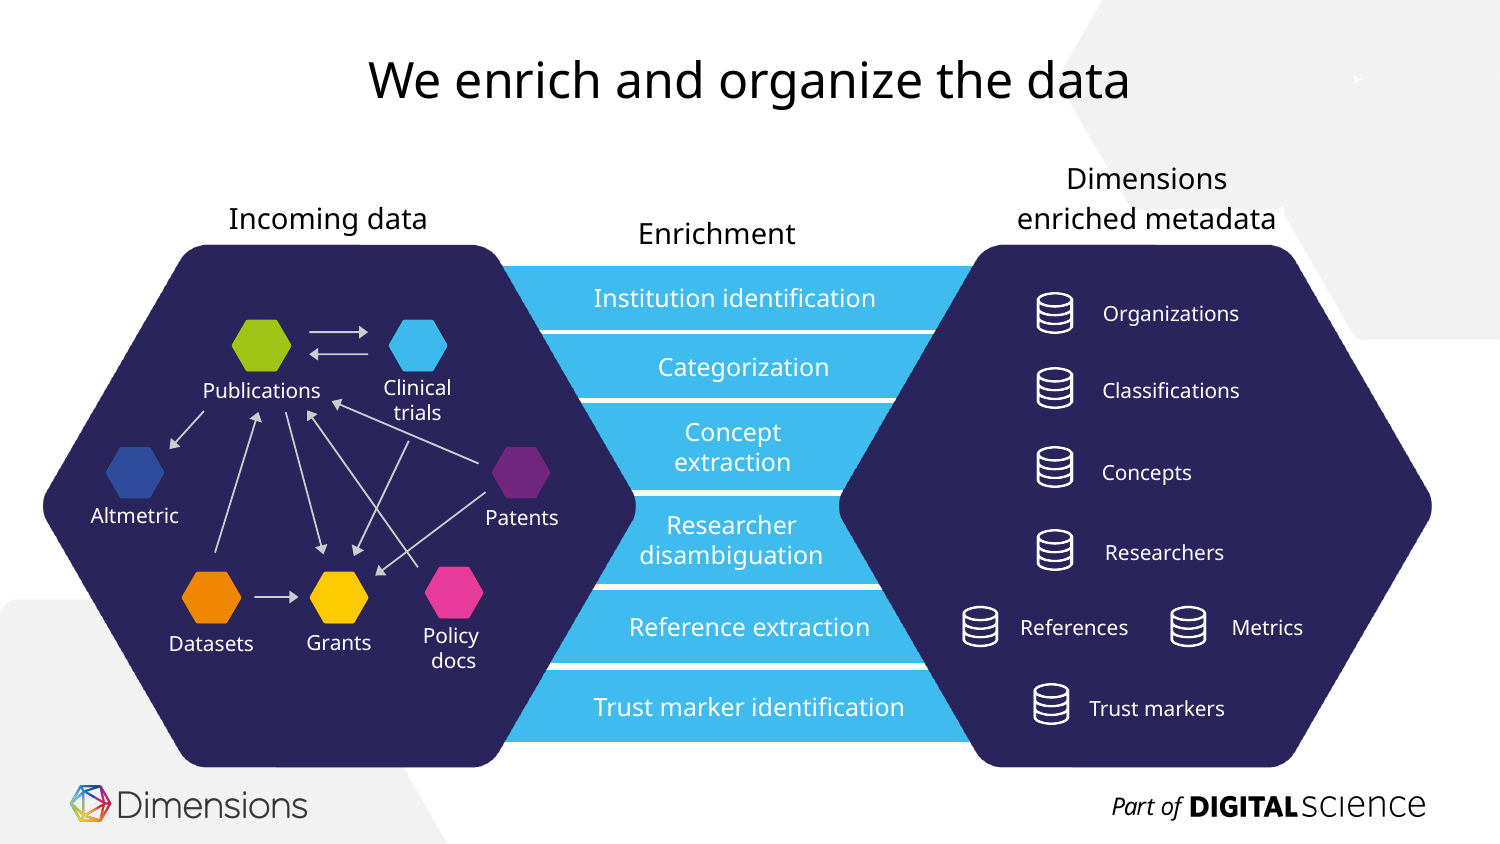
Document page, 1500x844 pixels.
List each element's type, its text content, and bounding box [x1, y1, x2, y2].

text_box Trust marker identification [645, 668, 829, 744]
text_box Reference extraction [645, 589, 829, 664]
text_box Categorization [645, 333, 829, 399]
text_box Concept extraction [645, 401, 829, 492]
picture [0, 0, 1500, 844]
text_box Institution identification [645, 289, 829, 331]
text_box Researcher disambiguation [645, 495, 829, 585]
text_box Dimensions enriched metadata [999, 150, 1295, 230]
title We enrich and organize the data [75, 48, 1425, 103]
text_box Enrichment [541, 172, 893, 289]
text_box Incoming data [187, 156, 470, 230]
